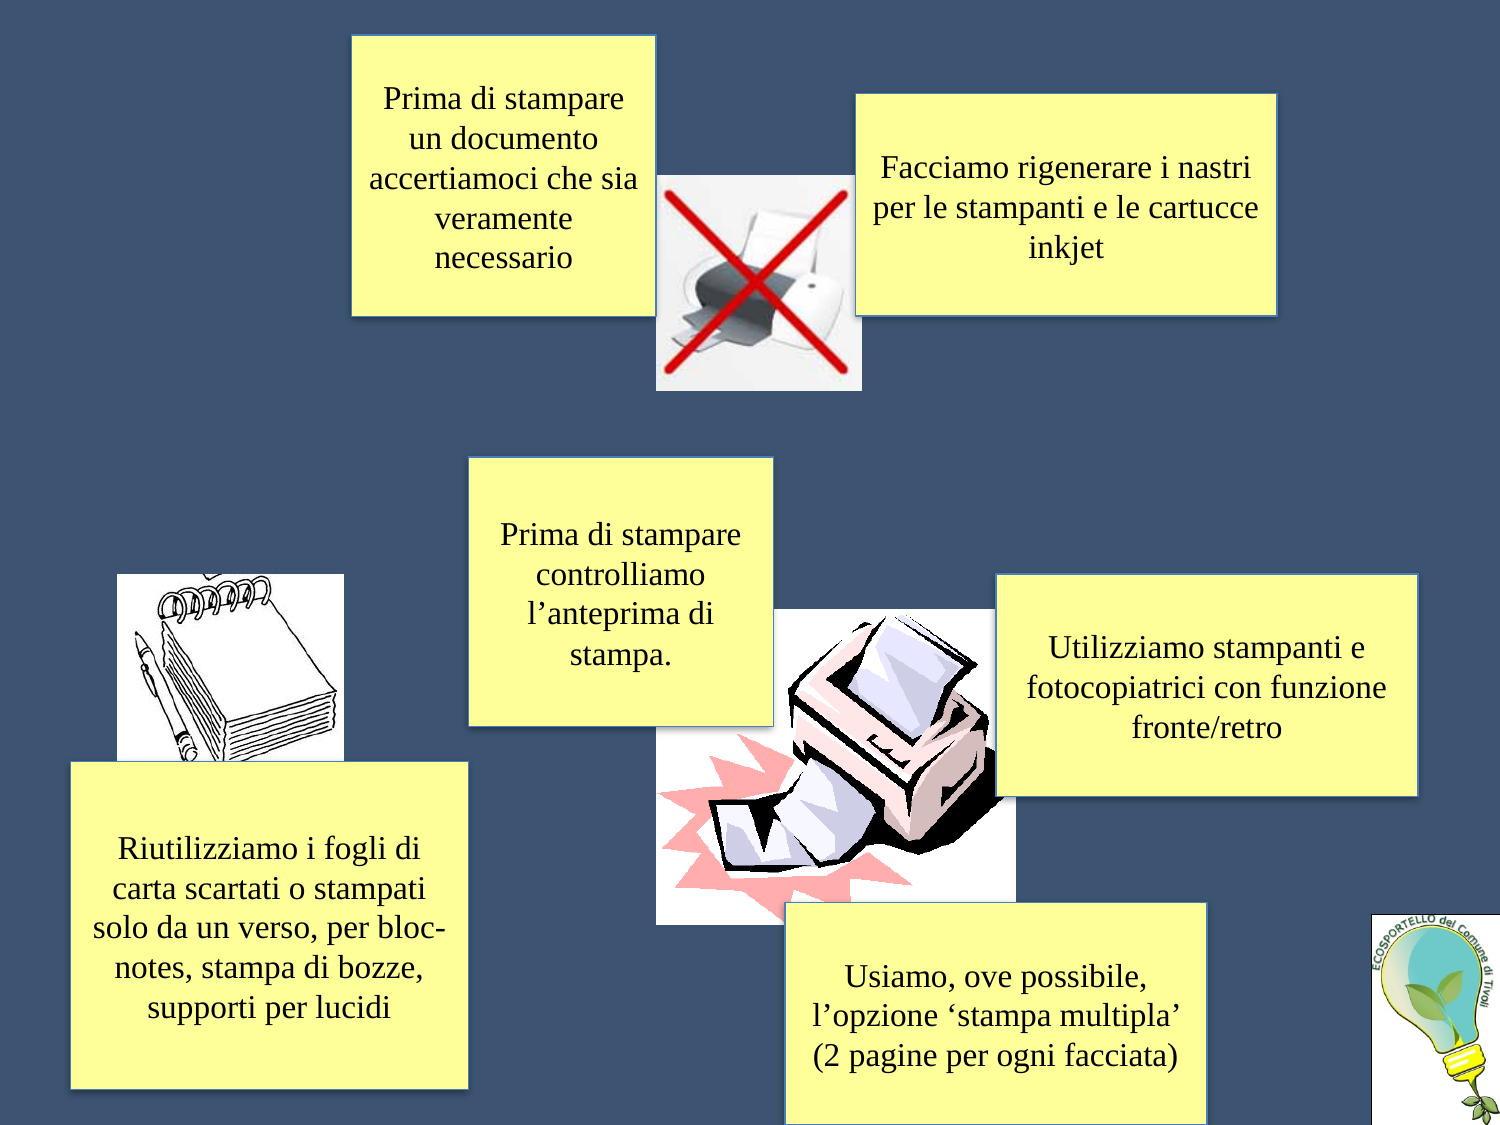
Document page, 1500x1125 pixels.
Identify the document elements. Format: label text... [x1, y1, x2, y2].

text_box Riutilizziamo i fogli di carta scartati o stampati solo da un verso, per bloc-notes, stampa di bozze, supporti per lucidi [70, 761, 469, 1090]
picture [655, 609, 1016, 925]
text_box Utilizziamo stampanti e fotocopiatrici con funzione fronte/retro [995, 573, 1419, 797]
text_box Prima di stampare controlliamo l’anteprima di stampa. [468, 456, 774, 727]
picture [116, 573, 344, 775]
text_box Usiamo, ove possibile, l’opzione ‘stampa multipla’ (2 pagine per ogni facciata) [784, 902, 1208, 1125]
text_box Facciamo rigenerare i nastri per le stampanti e le cartucce inkjet [855, 93, 1278, 317]
picture [1370, 914, 1500, 1125]
text_box Prima di stampare un documento accertiamoci che sia veramente necessario [351, 34, 657, 317]
picture [655, 175, 862, 391]
